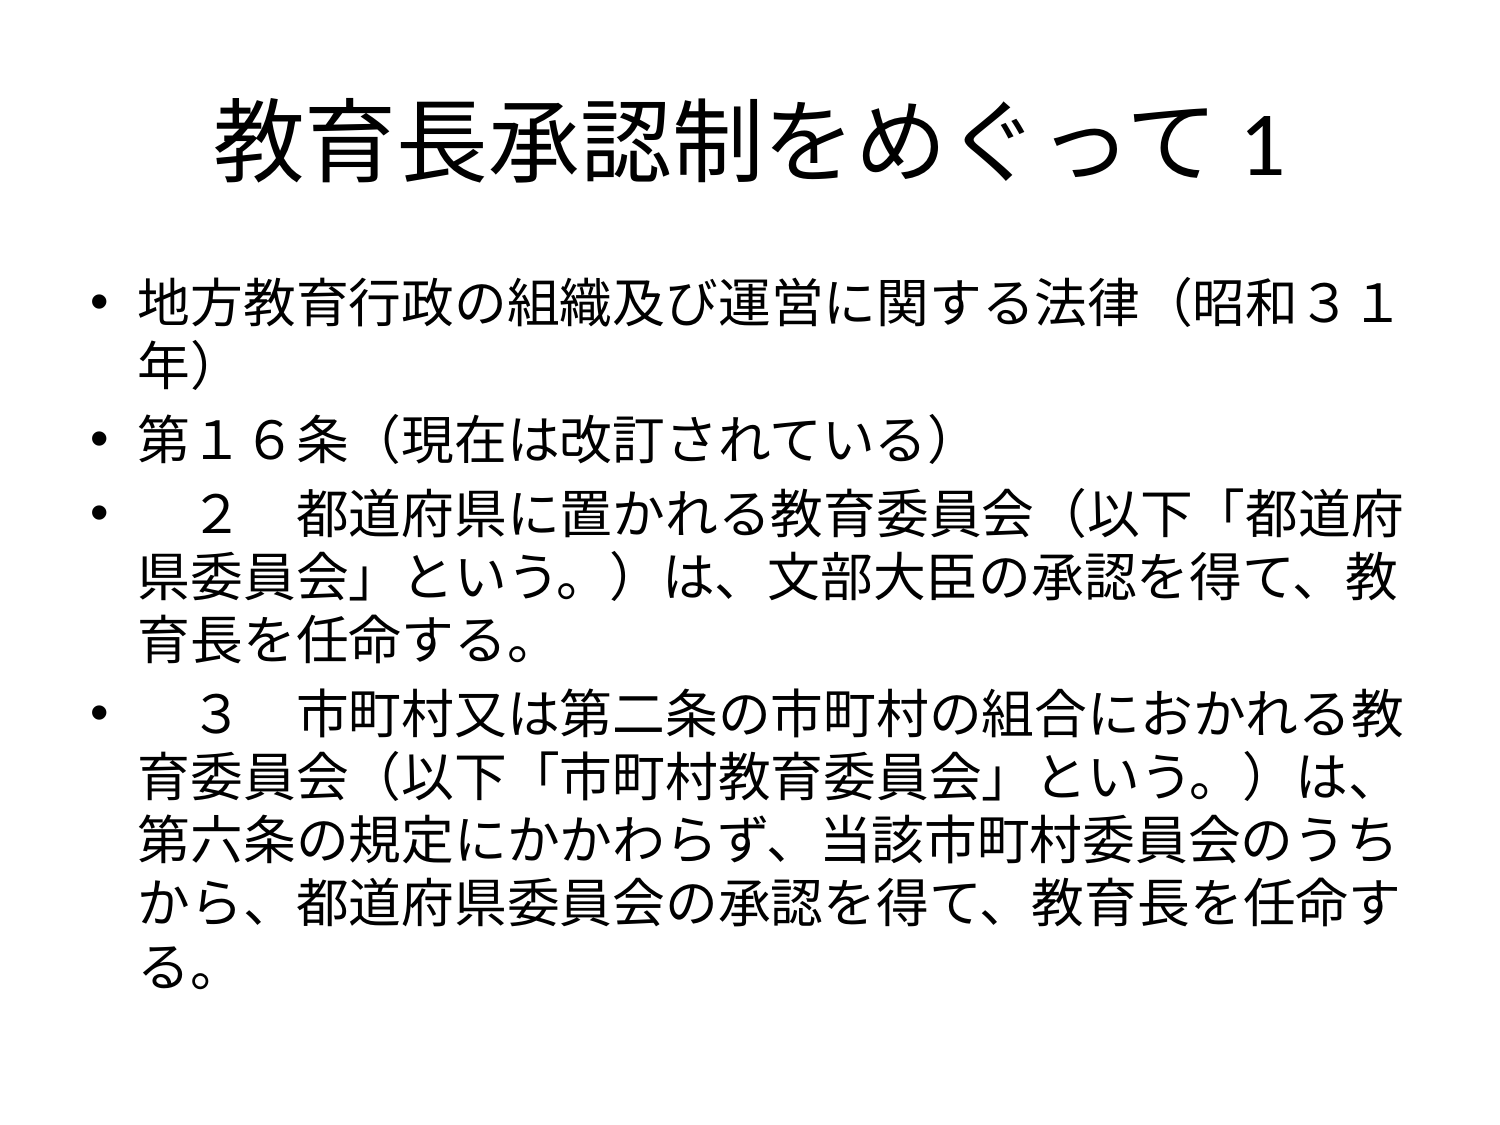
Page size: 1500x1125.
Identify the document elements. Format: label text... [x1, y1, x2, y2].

title 教育長承認制をめぐって1 [75, 45, 1425, 233]
list 地方教育行政の組織及び運営に関する法律（昭和３１年） 第１６条（現在は改訂されている） ２ 都道府県に置かれる教育委員会（以下「都道府県委員会」という。）は、文部大臣の承認を得て、教育長を任命する。 ３ 市町村又は第二条の市町村の組合におかれる教育委員会（以下「市町村教育委員会」という。）は、第六条の規定にかかわらず、当該市町村委員会のうちから、都道府県委員会の承認を得て、教育長を任命する。 [75, 262, 1425, 1005]
